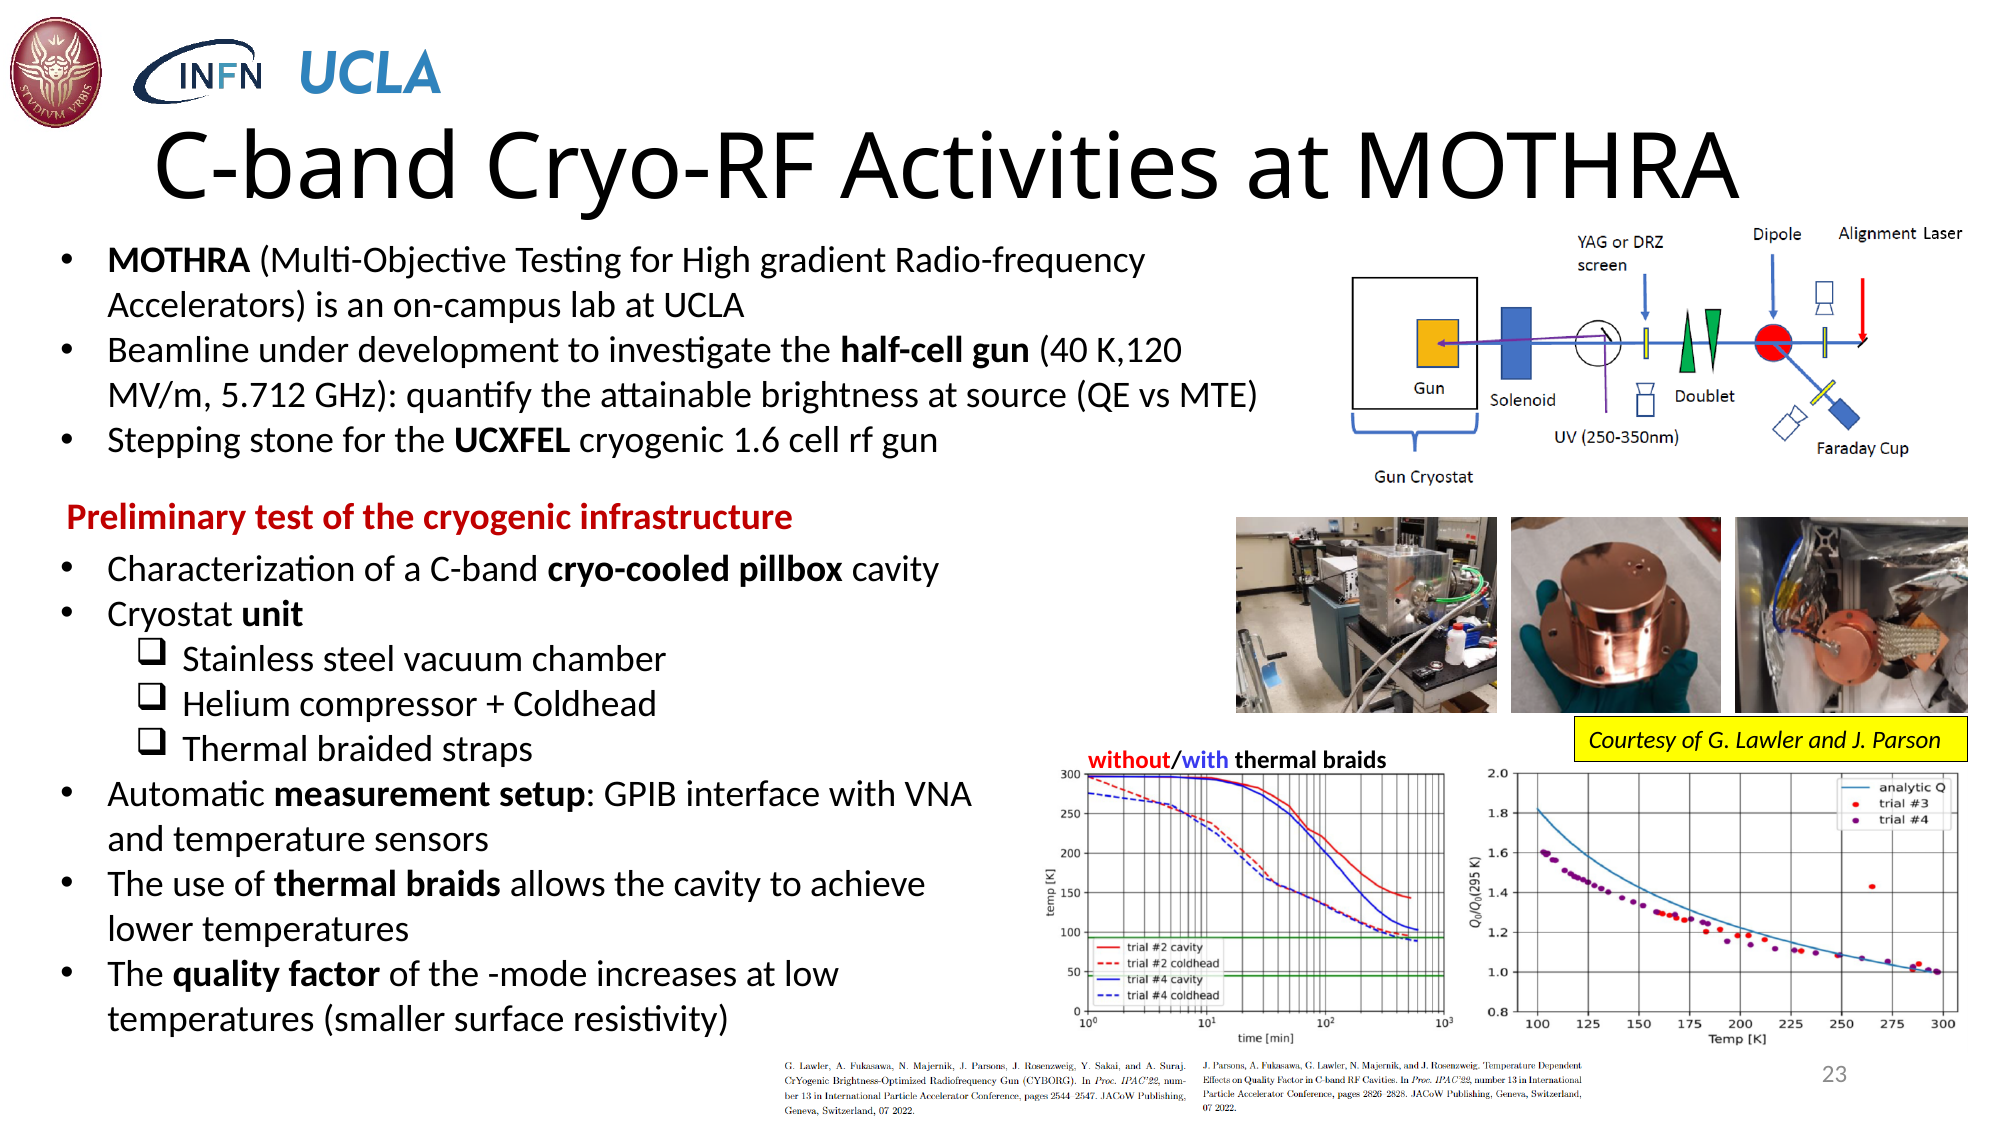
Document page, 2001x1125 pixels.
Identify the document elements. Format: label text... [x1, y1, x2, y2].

picture [3, 10, 107, 133]
text_box MOTHRA (Multi-Objective Testing for High gradient Radio-frequency Accelerators) is an on-campus lab at UCLA Beamline under development to investigate the half-cell gun (40 K,120 MV/m, 5.712 GHz): quantify the attainable brightness at source (QE vs MTE) Stepping stone for the UCXFEL cryogenic 1.6 cell rf gun [45, 228, 1307, 468]
picture [133, 39, 261, 104]
picture [780, 1056, 1193, 1119]
picture [1199, 1056, 1589, 1118]
slide_number 23 [1412, 1052, 1863, 1103]
title C-band Cryo-RF Activities at MOTHRA [137, 59, 1863, 278]
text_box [1236, 517, 1968, 762]
picture [1330, 205, 1968, 505]
picture [1038, 762, 1968, 1053]
text_box without/with thermal braids [1063, 736, 1236, 762]
text_box Preliminary test of the cryogenic infrastructure [51, 484, 809, 545]
picture [301, 49, 441, 94]
